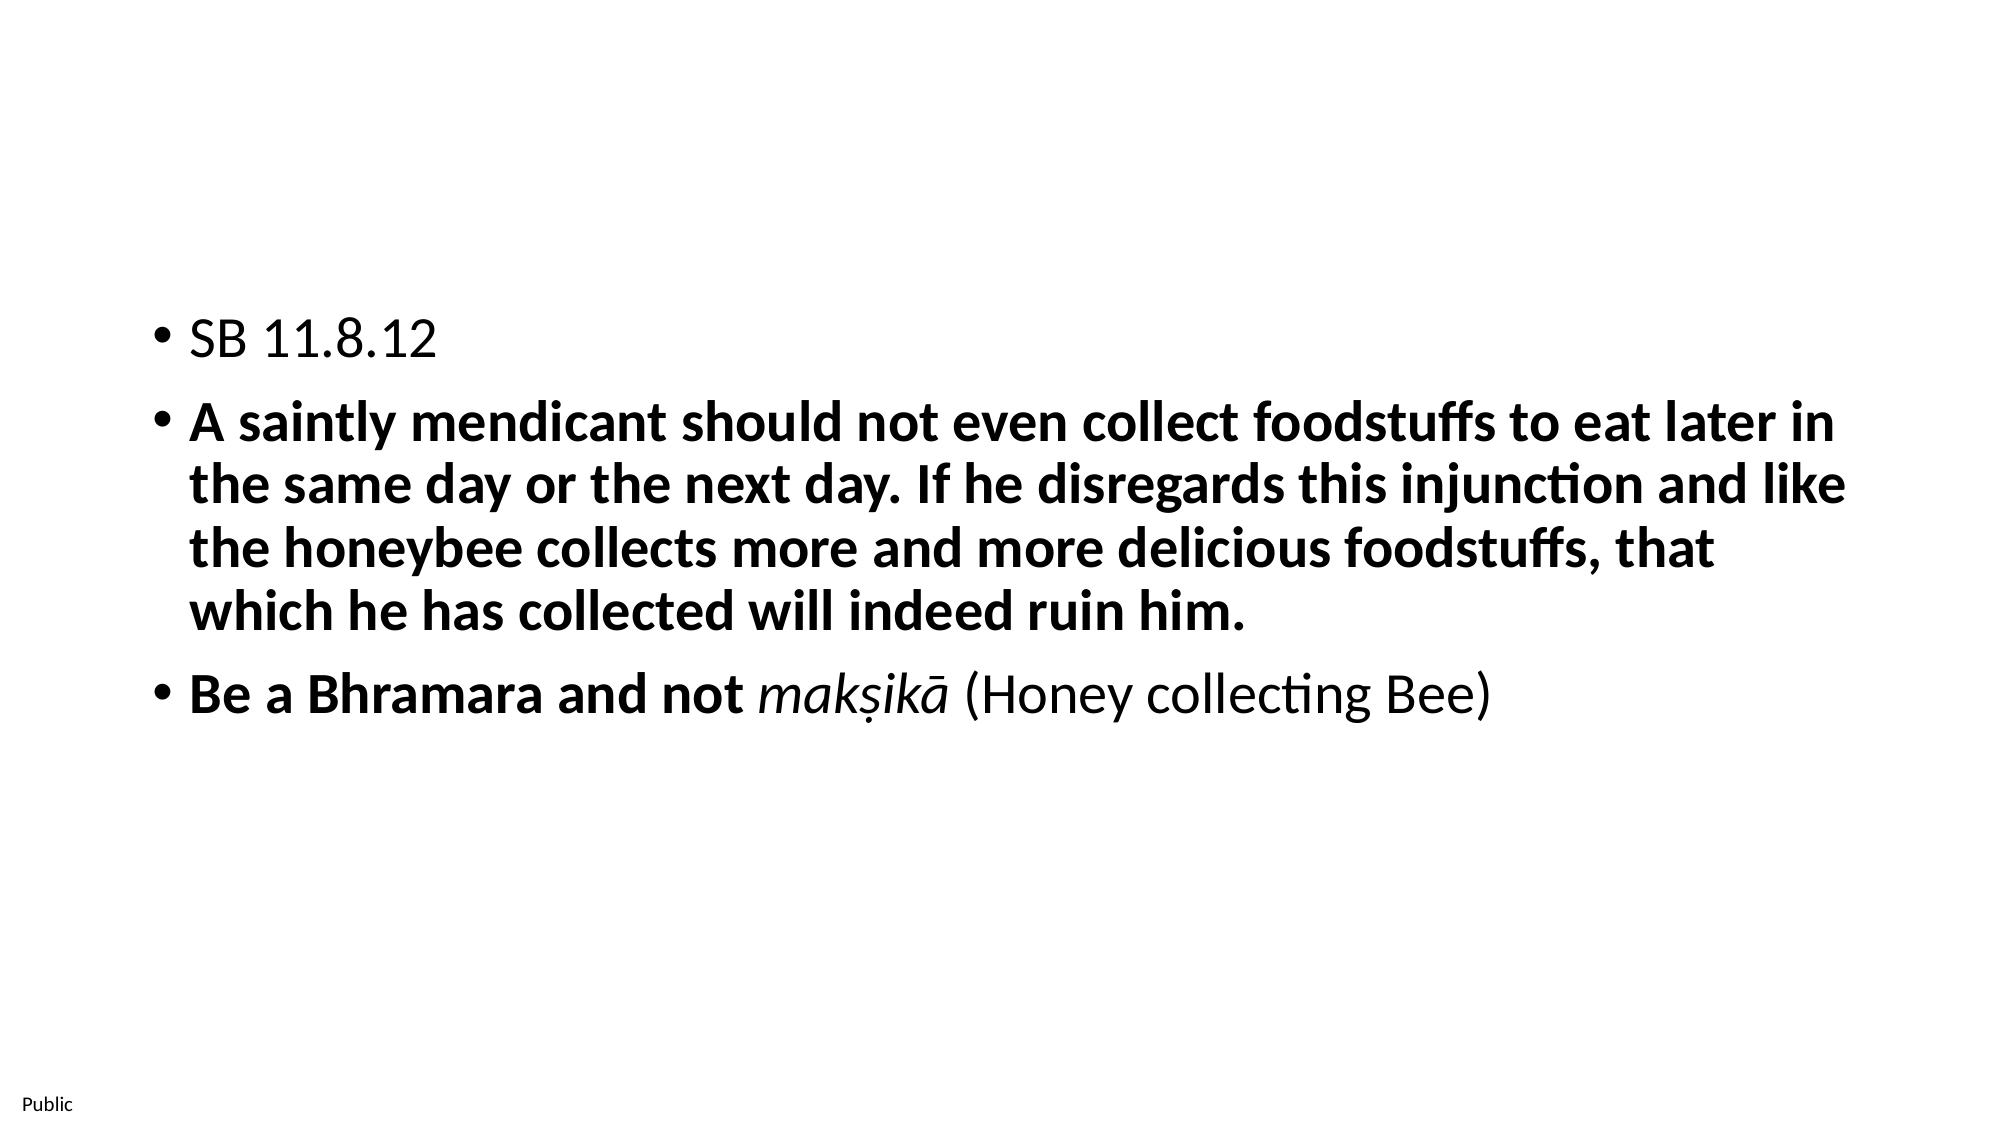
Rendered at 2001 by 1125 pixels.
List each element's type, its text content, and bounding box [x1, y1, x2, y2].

list SB 11.8.12 A saintly mendicant should not even collect foodstuffs to eat later in the same day or the next day. If he disregards this injunction and like the honeybee collects more and more delicious foodstuffs, that which he has collected will indeed ruin him. Be a Bhramara and not makṣikā (Honey collecting Bee) [137, 299, 1863, 1014]
